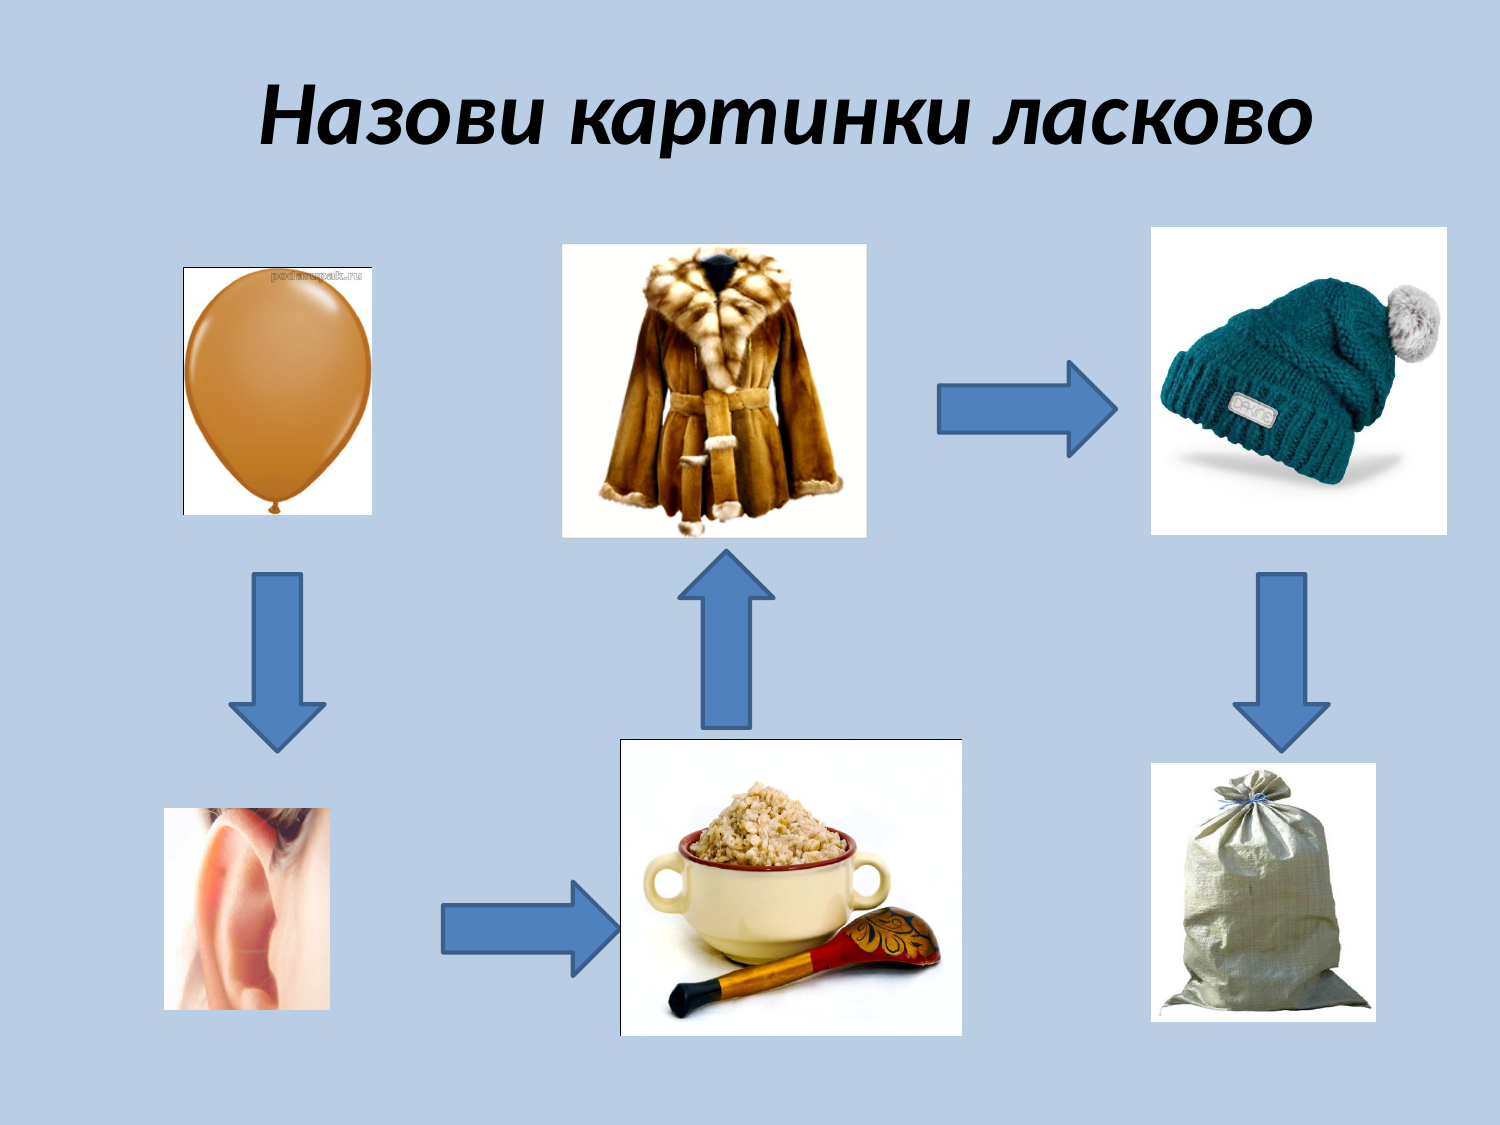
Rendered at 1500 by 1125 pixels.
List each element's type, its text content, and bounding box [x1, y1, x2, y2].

picture [1151, 762, 1377, 1022]
picture [560, 243, 869, 540]
picture [163, 808, 330, 1011]
text_box [1232, 572, 1331, 754]
text_box [677, 548, 776, 730]
picture [1151, 227, 1448, 535]
picture [182, 266, 373, 516]
text_box [228, 572, 327, 754]
picture [619, 739, 962, 1036]
text_box [440, 879, 614, 978]
text_box [936, 359, 1119, 459]
title Назови картинки ласково [75, 31, 1500, 185]
